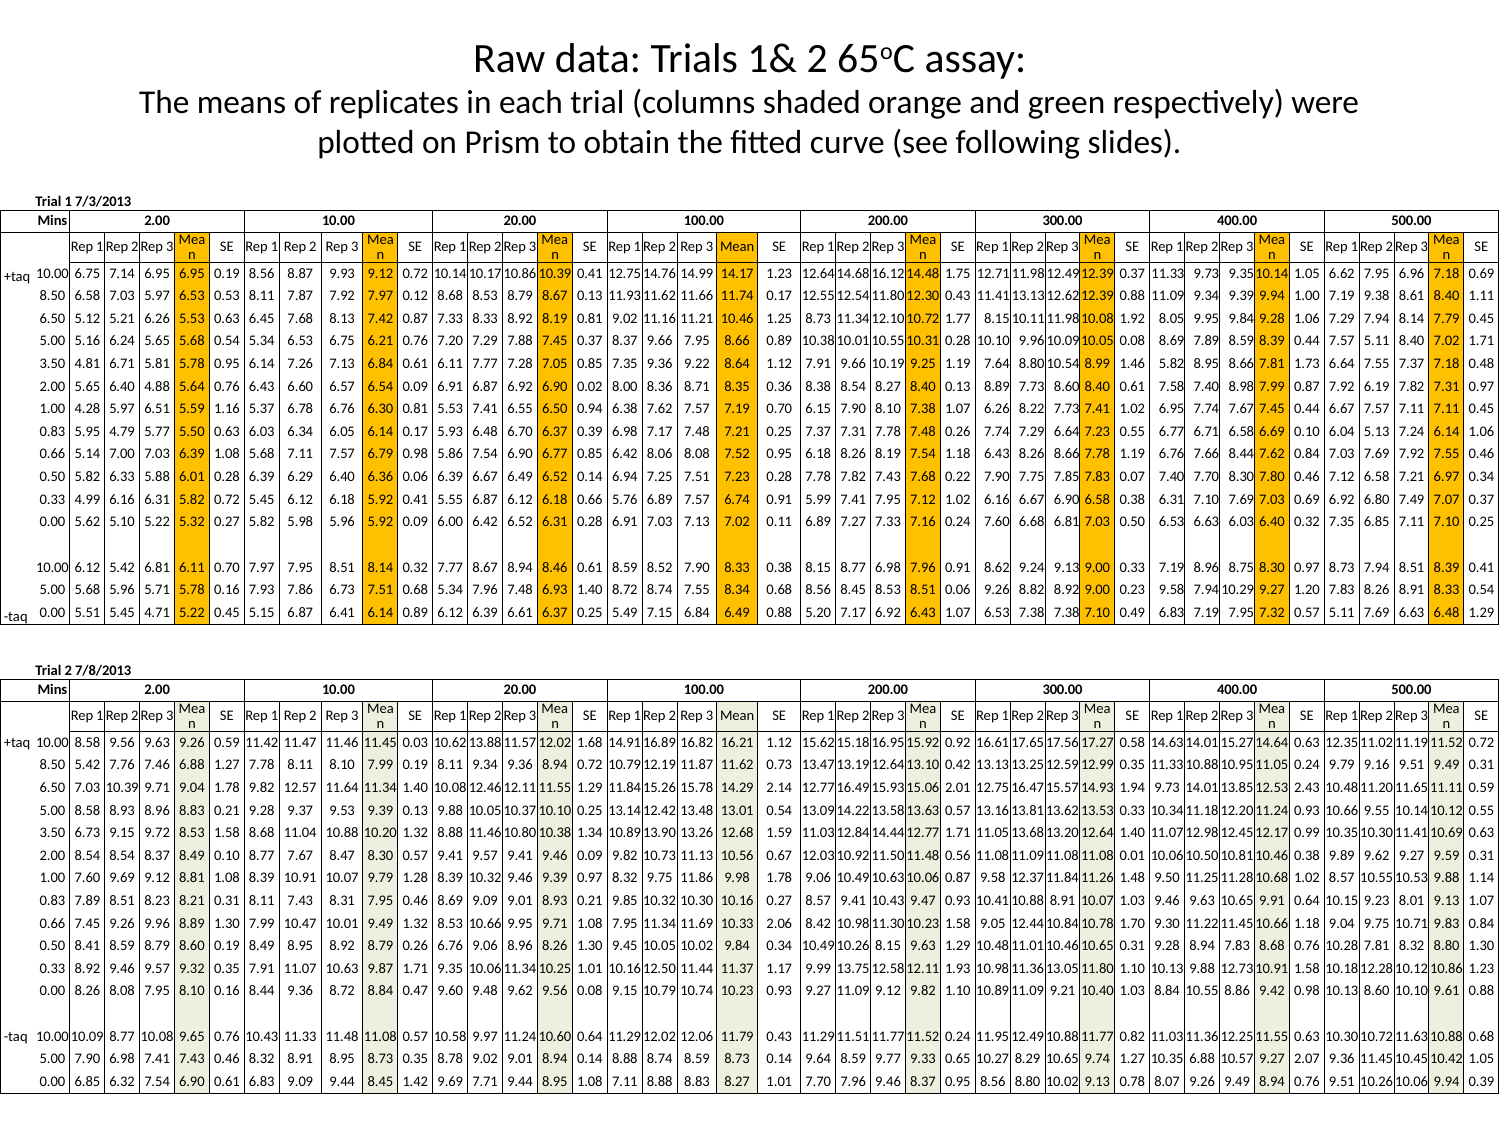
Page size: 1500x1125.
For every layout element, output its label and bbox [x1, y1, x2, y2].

table_cell [1395, 702, 1428, 731]
title [75, 1, 1425, 187]
table_cell [398, 702, 432, 731]
table_cell [210, 702, 244, 731]
table_cell [1464, 702, 1498, 731]
table_cell [758, 263, 800, 624]
table_cell [1395, 263, 1428, 624]
table_cell [1464, 233, 1498, 262]
table_cell [801, 211, 975, 232]
table_cell [433, 732, 467, 1093]
table_cell [717, 233, 757, 262]
table_cell [608, 233, 642, 262]
table_cell [175, 732, 209, 1093]
table_cell [1325, 211, 1498, 232]
table_cell [1360, 263, 1394, 624]
table_cell [70, 680, 244, 701]
table_cell [1360, 702, 1394, 731]
table_cell [1115, 702, 1149, 731]
table_cell [503, 732, 537, 1093]
table_cell [717, 702, 757, 731]
table_cell [538, 233, 572, 262]
table_cell [322, 702, 362, 731]
table_cell [836, 702, 870, 731]
table_cell [105, 732, 139, 1093]
table_cell [1255, 732, 1289, 1093]
table_cell [105, 702, 139, 731]
table_cell [363, 233, 397, 262]
table_cell [1185, 732, 1219, 1093]
table_cell [871, 233, 905, 262]
table_cell [538, 732, 572, 1093]
table_cell [70, 263, 104, 624]
table_cell [1, 702, 69, 1093]
table_cell [280, 732, 321, 1093]
table_cell [1150, 233, 1184, 262]
table_cell [175, 233, 209, 262]
table_cell [1360, 233, 1394, 262]
table_cell [643, 702, 677, 731]
table_cell [608, 211, 800, 232]
table_cell [140, 732, 174, 1093]
table_cell [976, 732, 1010, 1093]
table_cell [503, 702, 537, 731]
table_cell [1046, 732, 1079, 1093]
table_cell [1150, 702, 1184, 731]
table_cell [1011, 732, 1045, 1093]
table_cell [871, 702, 905, 731]
table_cell [608, 680, 800, 701]
table_cell [608, 702, 642, 731]
table_cell [1220, 233, 1254, 262]
table_cell [1255, 702, 1289, 731]
table_cell [245, 732, 279, 1093]
table_cell [503, 233, 537, 262]
table_cell [836, 263, 870, 624]
table_cell [1255, 263, 1289, 624]
table_cell [1150, 211, 1324, 232]
table_cell [801, 702, 835, 731]
table_cell [70, 732, 104, 1093]
table_cell [906, 233, 940, 262]
table_cell [1464, 732, 1498, 1093]
table_cell [322, 233, 362, 262]
table_cell [1011, 702, 1045, 731]
table_cell [1290, 233, 1324, 262]
table_cell [678, 233, 716, 262]
table_cell [1080, 233, 1114, 262]
table_cell [468, 702, 502, 731]
table_cell [363, 732, 397, 1093]
table_cell [433, 233, 467, 262]
table_cell [1185, 702, 1219, 731]
table_cell [1290, 263, 1324, 624]
table_cell [1, 233, 69, 624]
table_cell [398, 233, 432, 262]
table_cell [1046, 233, 1079, 262]
table_cell [906, 263, 940, 624]
table_cell [1325, 263, 1359, 624]
table_cell [976, 233, 1010, 262]
table_cell [643, 732, 677, 1093]
table_cell [1429, 732, 1463, 1093]
table_cell [1046, 263, 1079, 624]
table_cell [1290, 702, 1324, 731]
table_cell [1464, 263, 1498, 624]
table_cell [678, 732, 716, 1093]
table_cell [1429, 233, 1463, 262]
table_cell [280, 263, 321, 624]
table_cell [976, 211, 1149, 232]
table_header [0, 187, 1499, 210]
table_cell [871, 263, 905, 624]
table_cell [210, 732, 244, 1093]
table_cell [608, 732, 642, 1093]
table_cell [1080, 263, 1114, 624]
table_cell [175, 702, 209, 731]
table_cell [1395, 233, 1428, 262]
table_cell [245, 211, 432, 232]
table_cell [1150, 680, 1324, 701]
table_cell [573, 702, 607, 731]
table_cell [717, 732, 757, 1093]
table_cell [468, 732, 502, 1093]
table_cell [105, 263, 139, 624]
table_cell [140, 702, 174, 731]
table_cell [941, 233, 975, 262]
table_cell [608, 263, 642, 624]
table_cell [105, 233, 139, 262]
table_cell [398, 263, 432, 624]
table_cell [70, 702, 104, 731]
table_cell [245, 702, 279, 731]
table_cell [1429, 702, 1463, 731]
table_cell [398, 732, 432, 1093]
table_cell [140, 233, 174, 262]
table_header [0, 657, 1499, 679]
table_cell [70, 233, 104, 262]
table_cell [363, 702, 397, 731]
table_cell [1, 211, 69, 232]
table_cell [70, 211, 244, 232]
table_cell [1150, 263, 1184, 624]
table_cell [1220, 702, 1254, 731]
table_cell [1115, 732, 1149, 1093]
table_cell [836, 732, 870, 1093]
table_cell [1150, 732, 1184, 1093]
table_cell [1185, 233, 1219, 262]
table_cell [538, 702, 572, 731]
table_cell [1325, 702, 1359, 731]
table_cell [468, 233, 502, 262]
table_cell [573, 732, 607, 1093]
table_cell [573, 263, 607, 624]
table_cell [1115, 233, 1149, 262]
table_cell [503, 263, 537, 624]
table_cell [280, 233, 321, 262]
table_cell [433, 680, 607, 701]
table_cell [717, 263, 757, 624]
table_cell [976, 263, 1010, 624]
table_cell [210, 263, 244, 624]
table_cell [976, 680, 1149, 701]
table_cell [1325, 732, 1359, 1093]
table_cell [758, 702, 800, 731]
table_cell [758, 732, 800, 1093]
table_cell [1290, 732, 1324, 1093]
table_cell [322, 732, 362, 1093]
table_cell [801, 233, 835, 262]
table_cell [245, 680, 432, 701]
table_cell [801, 263, 835, 624]
table_cell [643, 263, 677, 624]
table_cell [801, 732, 835, 1093]
table_cell [976, 702, 1010, 731]
table_cell [1185, 263, 1219, 624]
table_cell [433, 211, 607, 232]
table_cell [573, 233, 607, 262]
table_cell [433, 702, 467, 731]
table_cell [758, 233, 800, 262]
table_cell [140, 263, 174, 624]
table_cell [1395, 732, 1428, 1093]
table_cell [1220, 732, 1254, 1093]
table_cell [1220, 263, 1254, 624]
table_cell [363, 263, 397, 624]
table_cell [941, 263, 975, 624]
table_cell [1360, 732, 1394, 1093]
table_cell [1255, 233, 1289, 262]
table_cell [906, 702, 940, 731]
table_cell [941, 732, 975, 1093]
table_cell [175, 263, 209, 624]
table_cell [1, 680, 69, 701]
table_cell [433, 263, 467, 624]
table_cell [538, 263, 572, 624]
table_cell [801, 680, 975, 701]
table_cell [836, 233, 870, 262]
table_cell [468, 263, 502, 624]
table_cell [1046, 702, 1079, 731]
table_cell [1325, 680, 1498, 701]
table_cell [322, 263, 362, 624]
table_cell [1011, 233, 1045, 262]
table_cell [280, 702, 321, 731]
table_cell [941, 702, 975, 731]
table_cell [678, 702, 716, 731]
table_cell [1080, 702, 1114, 731]
table_cell [1011, 263, 1045, 624]
table_cell [906, 732, 940, 1093]
table_cell [1429, 263, 1463, 624]
table_cell [210, 233, 244, 262]
table_cell [1325, 233, 1359, 262]
table_cell [245, 233, 279, 262]
table_cell [245, 263, 279, 624]
table_cell [871, 732, 905, 1093]
table_cell [643, 233, 677, 262]
table_cell [1115, 263, 1149, 624]
table_cell [678, 263, 716, 624]
table_cell [1080, 732, 1114, 1093]
